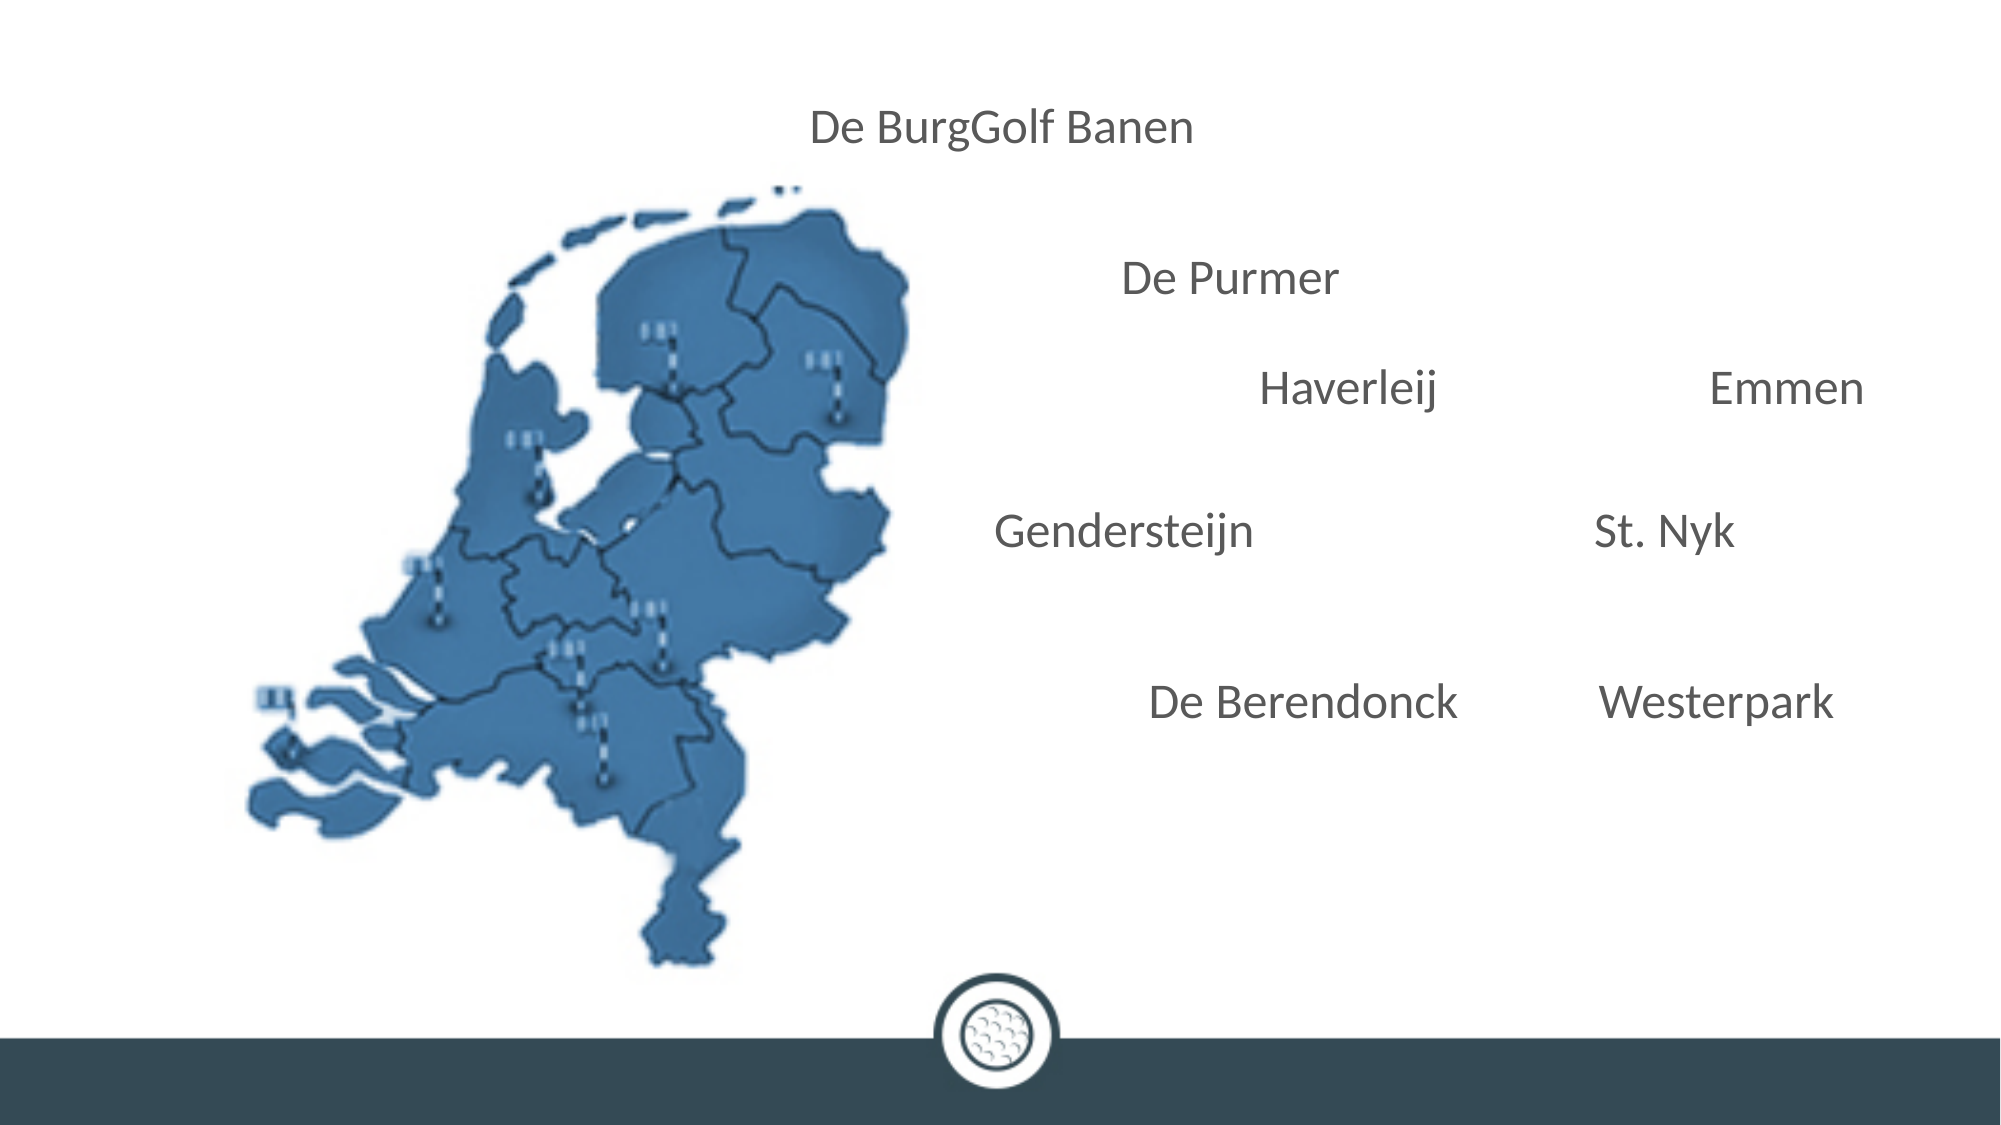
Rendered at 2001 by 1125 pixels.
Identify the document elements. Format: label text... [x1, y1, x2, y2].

picture [0, 0, 2001, 1125]
text_box Haverleij Emmen [1197, 347, 1927, 423]
text_box De Berendonck Westerpark [1127, 661, 1856, 737]
text_box Gendersteijn St. Nyk [979, 490, 1899, 565]
text_box De Purmer [933, 237, 1596, 313]
text_box De BurgGolf Banen [637, 86, 1367, 161]
